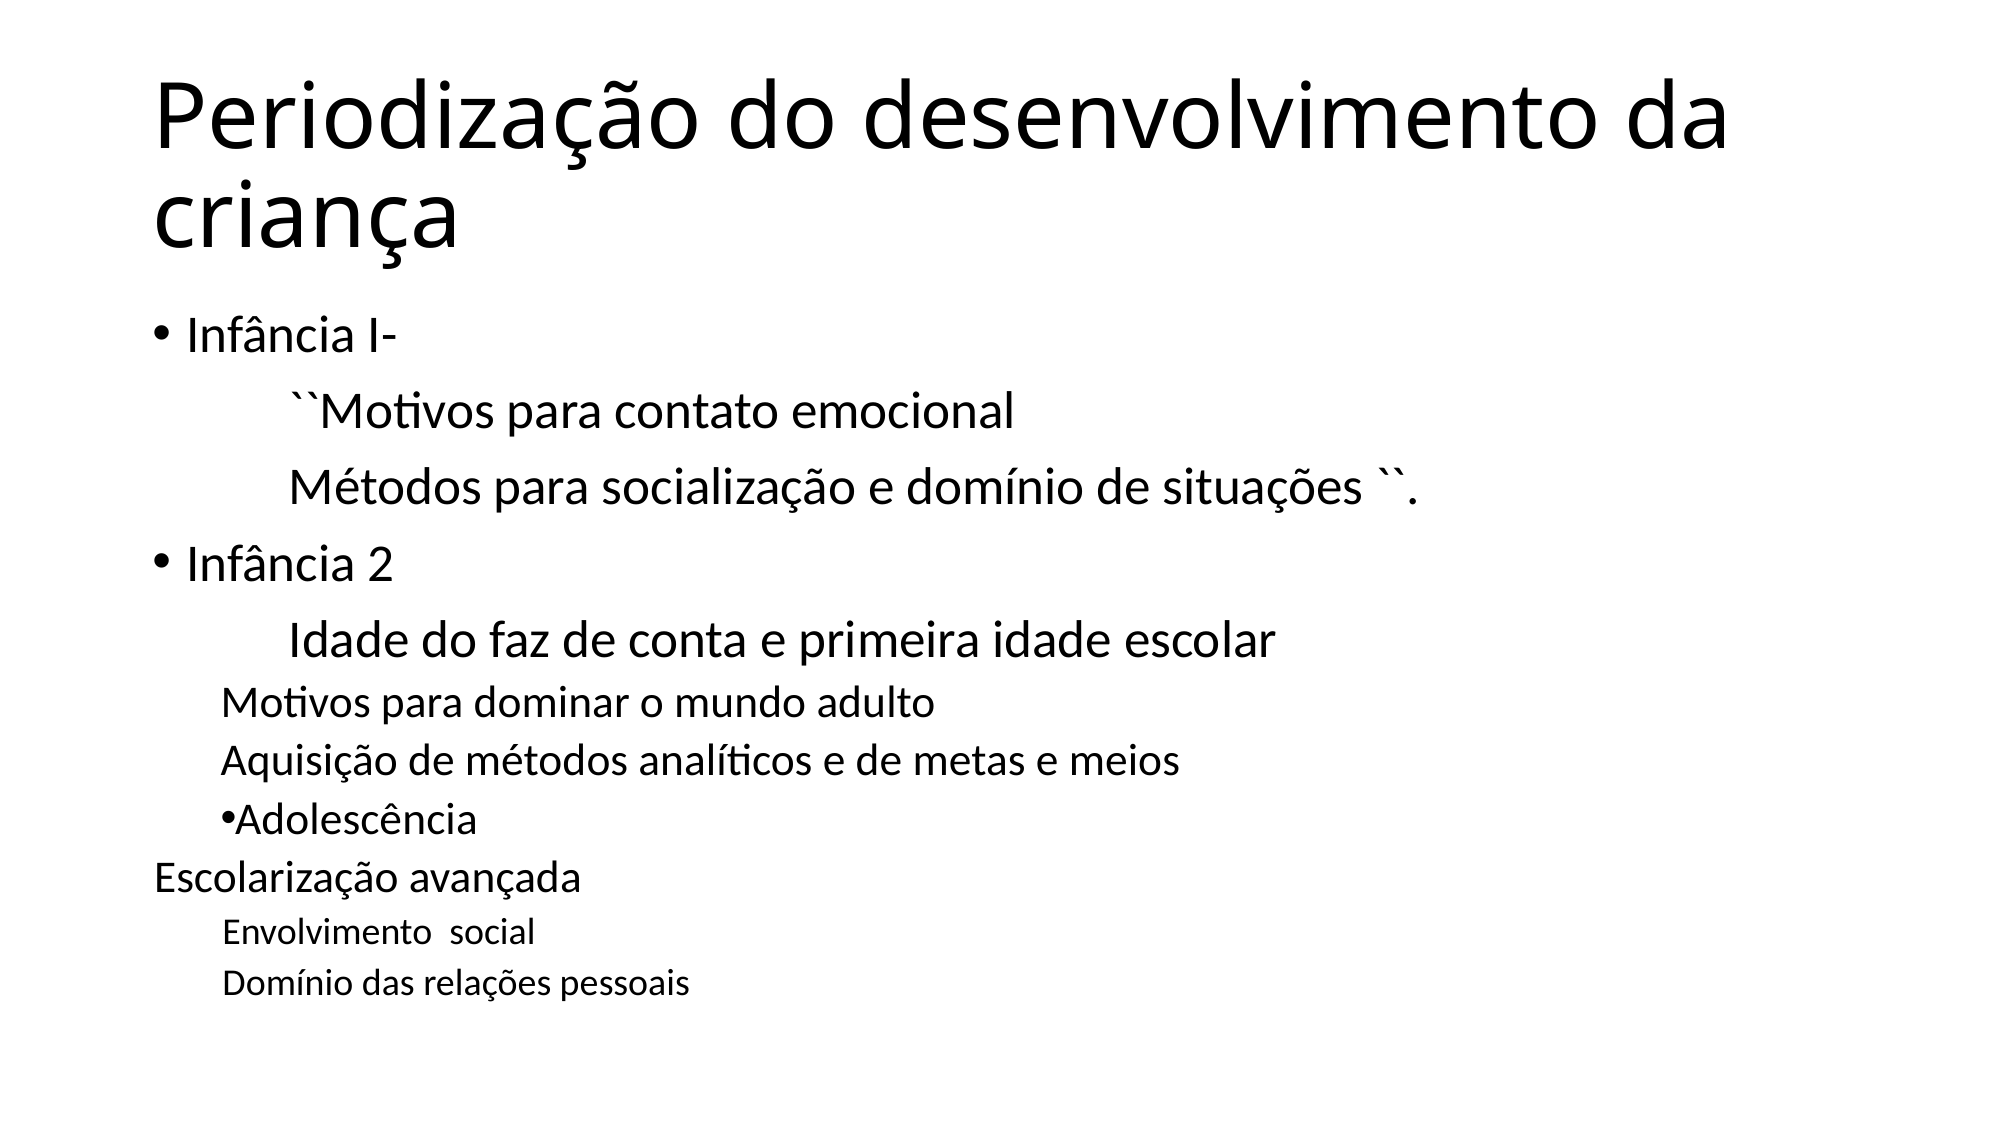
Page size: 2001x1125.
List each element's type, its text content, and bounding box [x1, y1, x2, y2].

list Infância I- ``Motivos para contato emocional Métodos para socialização e domínio de situações ``. Infância 2 Idade do faz de conta e primeira idade escolar Motivos para dominar o mundo adulto Aquisição de métodos analíticos e de metas e meios Adolescência Escolarização avançada Envolvimento social Domínio das relações pessoais [137, 299, 1863, 1014]
title Periodização do desenvolvimento da criança [137, 59, 1863, 278]
